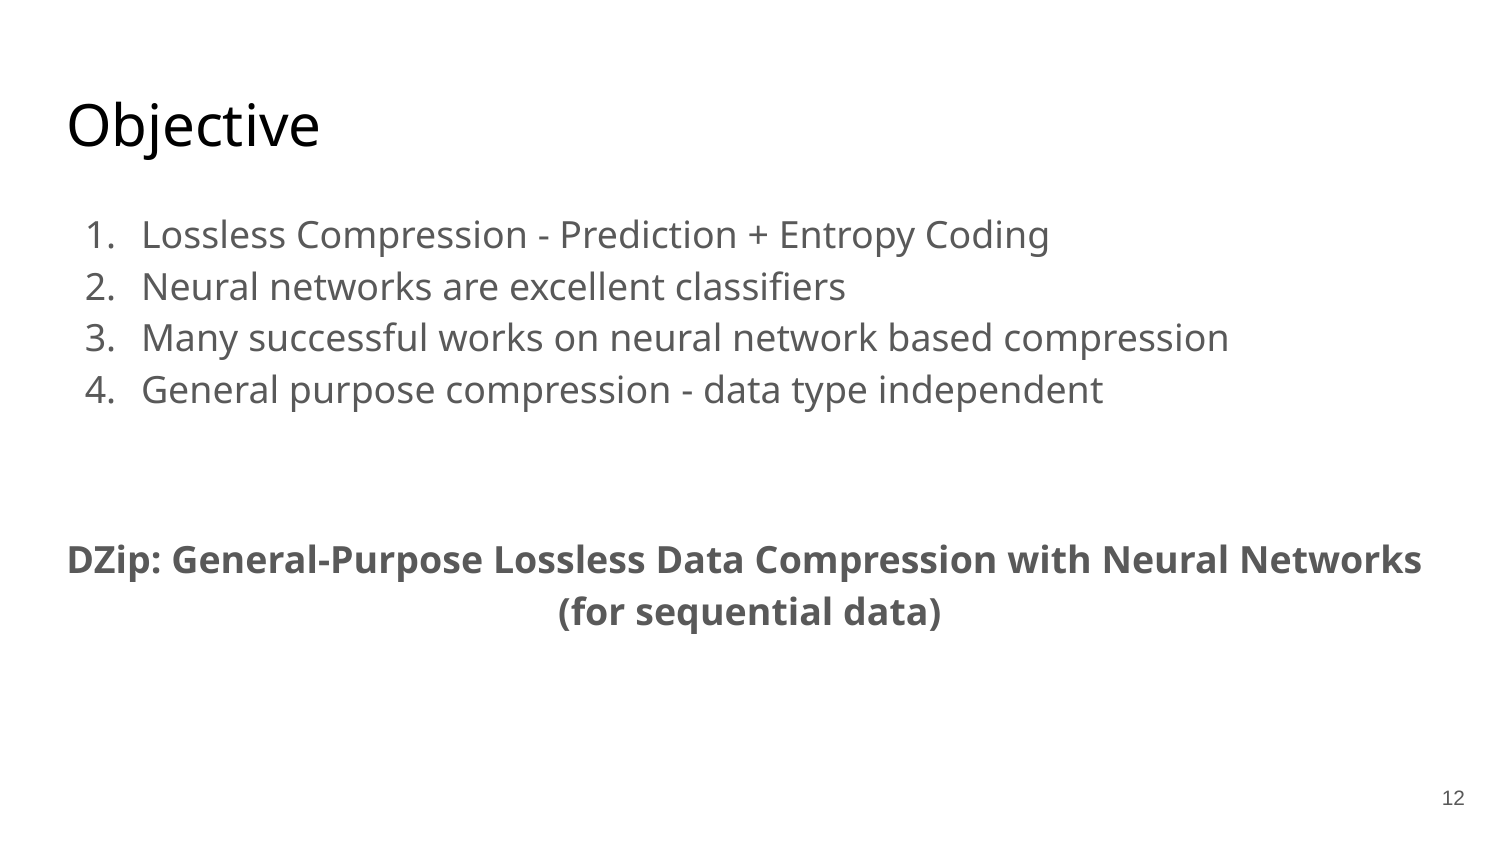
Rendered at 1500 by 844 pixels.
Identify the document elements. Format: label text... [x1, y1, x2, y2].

title Objective [51, 72, 1449, 167]
list Lossless Compression - Prediction + Entropy Coding Neural networks are excellent classifiers Many successful works on neural network based compression General purpose compression - data type independent DZip: General-Purpose Lossless Data Compression with Neural Networks (for sequential data) [51, 189, 1449, 495]
slide_number ‹#› [1389, 764, 1480, 830]
